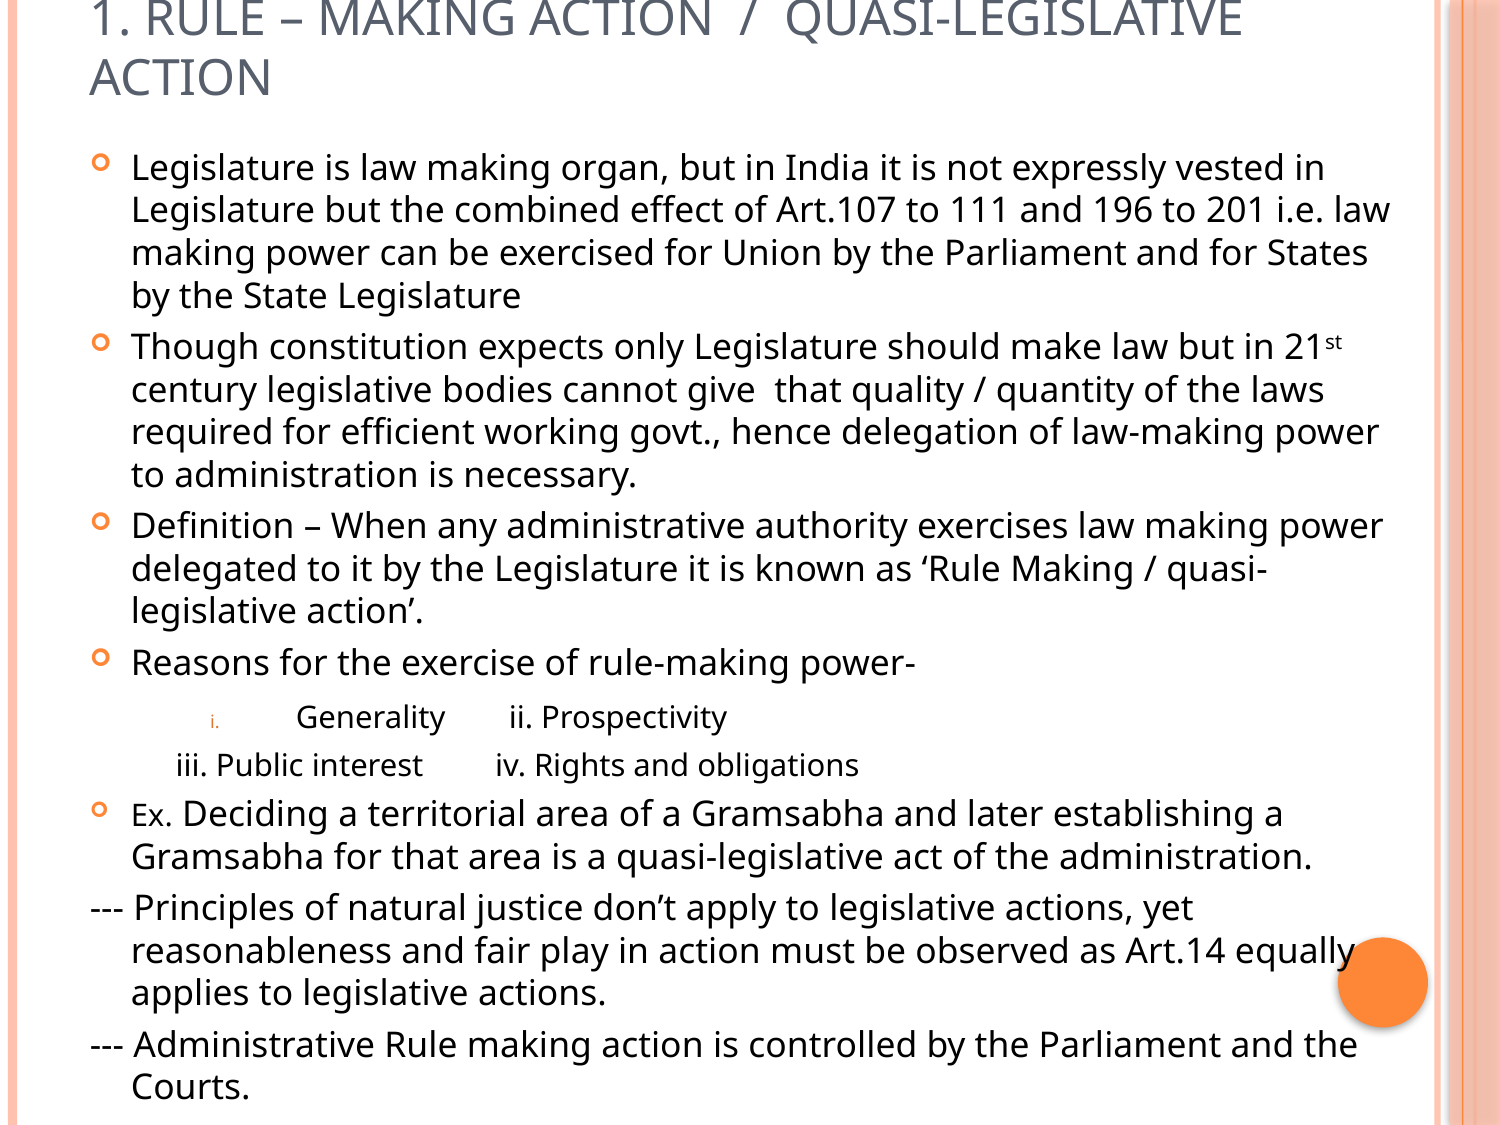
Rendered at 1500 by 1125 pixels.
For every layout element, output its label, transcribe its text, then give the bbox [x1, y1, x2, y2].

list Legislature is law making organ, but in India it is not expressly vested in Legislature but the combined effect of Art.107 to 111 and 196 to 201 i.e. law making power can be exercised for Union by the Parliament and for States by the State Legislature Though constitution expects only Legislature should make law but in 21st century legislative bodies cannot give that quality / quantity of the laws required for efficient working govt., hence delegation of law-making power to administration is necessary. Definition – When any administrative authority exercises law making power delegated to it by the Legislature it is known as ‘Rule Making / quasi-legislative action’. Reasons for the exercise of rule-making power- Generality ii. Prospectivity iii. Public interest iv. Rights and obligations Ex. Deciding a territorial area of a Gramsabha and later establishing a Gramsabha for that area is a quasi-legislative act of the administration. --- Principles of natural justice don’t apply to legislative actions, yet reasonableness and fair play in action must be observed as Art.14 equally applies to legislative actions. --- Administrative Rule making action is controlled by the Parliament and the Courts. [75, 137, 1425, 1125]
title 1. Rule – making action / Quasi-legislative action [75, 45, 1425, 113]
